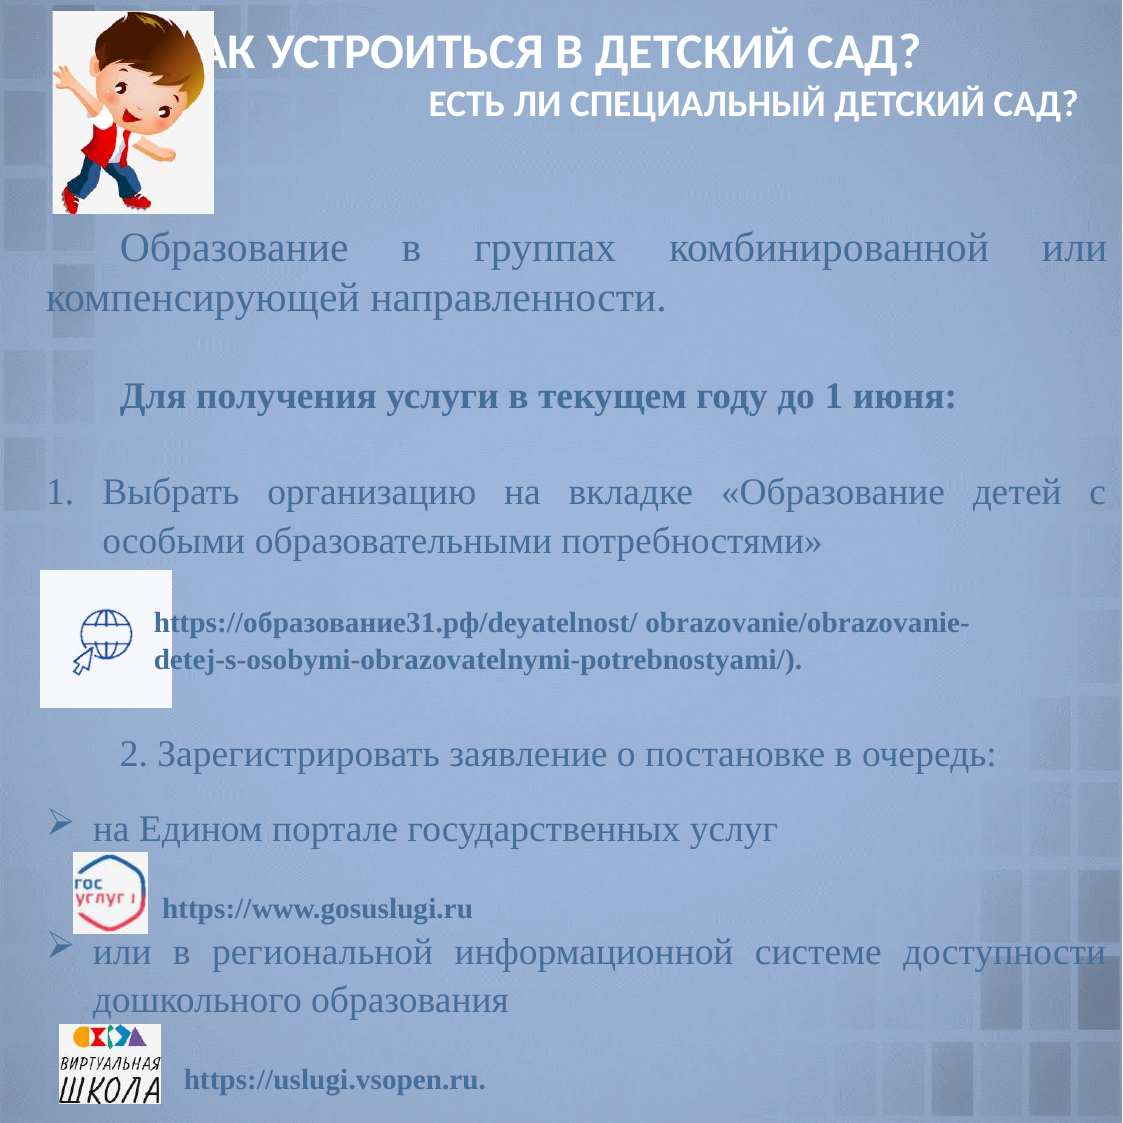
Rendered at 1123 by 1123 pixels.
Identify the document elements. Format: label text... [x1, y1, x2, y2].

picture [52, 11, 214, 214]
picture [40, 570, 172, 708]
text_box Образование в группах комбинированной или компенсирующей направленности. Для получения услуги в текущем году до 1 июня: Выбрать организацию на вкладке «Образование детей с особыми образовательными потребностями» 2. Зарегистрировать заявление о постановке в очередь: на Едином портале государственных услуг https://www.gosuslugi.ru или в региональной информационной системе доступности дошкольного образования https://uslugi.vsopen.ru. [31, 212, 1123, 1123]
text_box Как устроиться в детский сад? Есть ли специальный детский сад? [214, 11, 1094, 132]
picture [59, 1024, 161, 1104]
text_box https://образование31.рф/deyatelnost/ obrazovanie/obrazovanie- detej-s-osobymi-obrazovatelnymi-potrebnostyami/). [172, 593, 1094, 684]
picture [73, 852, 148, 934]
